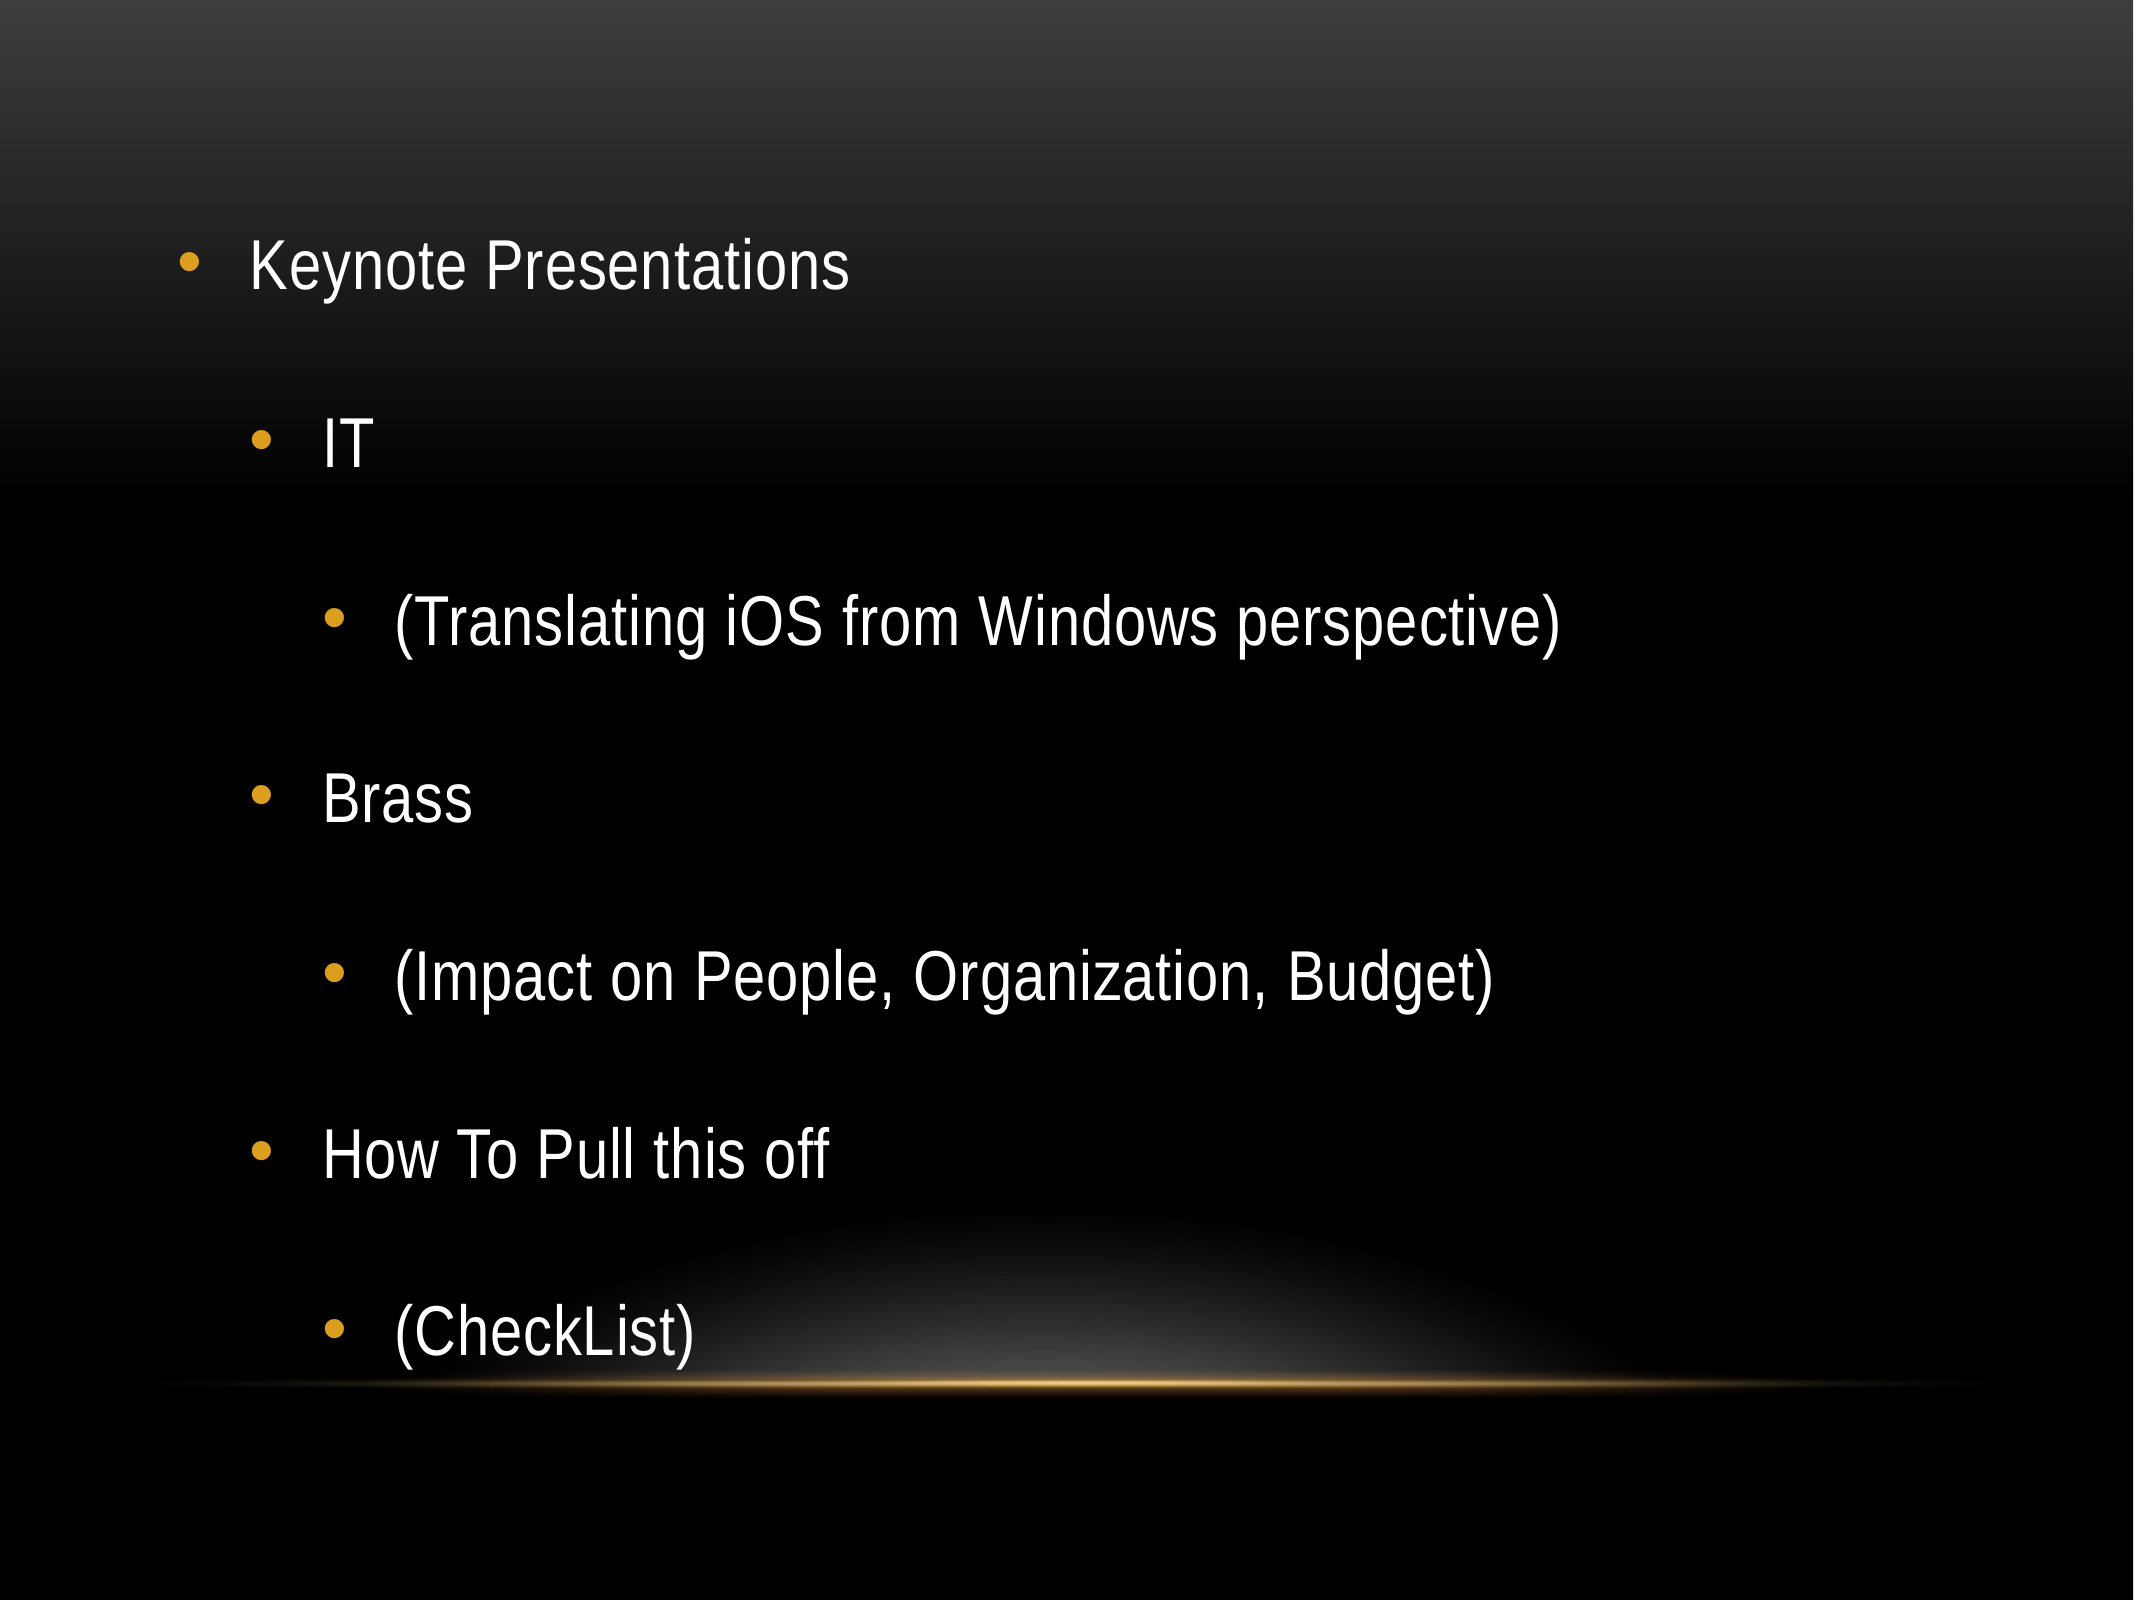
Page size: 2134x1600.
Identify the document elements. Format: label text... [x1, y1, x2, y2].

picture [0, 0, 2134, 1600]
list Keynote Presentations IT (Translating iOS from Windows perspective) Brass (Impact on People, Organization, Budget) How To Pull this off (CheckList) [156, 208, 1978, 1392]
